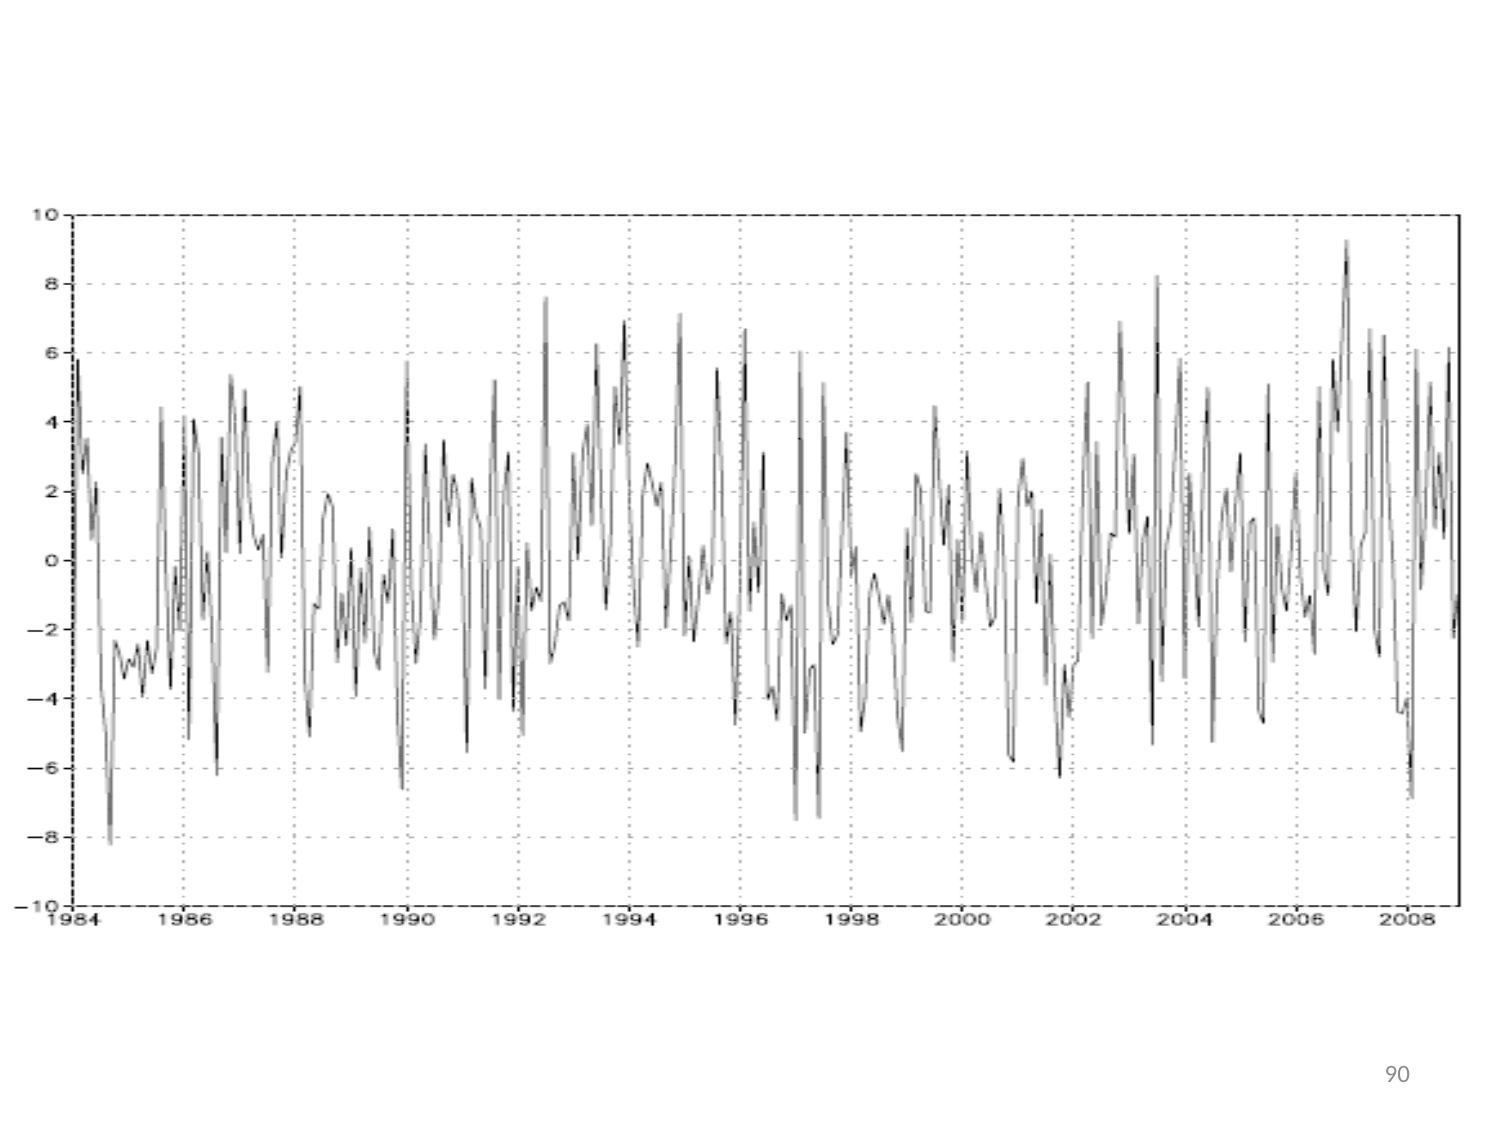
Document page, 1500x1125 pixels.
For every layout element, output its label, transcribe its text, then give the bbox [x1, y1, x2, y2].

slide_number 90 [1074, 1042, 1425, 1103]
picture [0, 184, 1500, 941]
